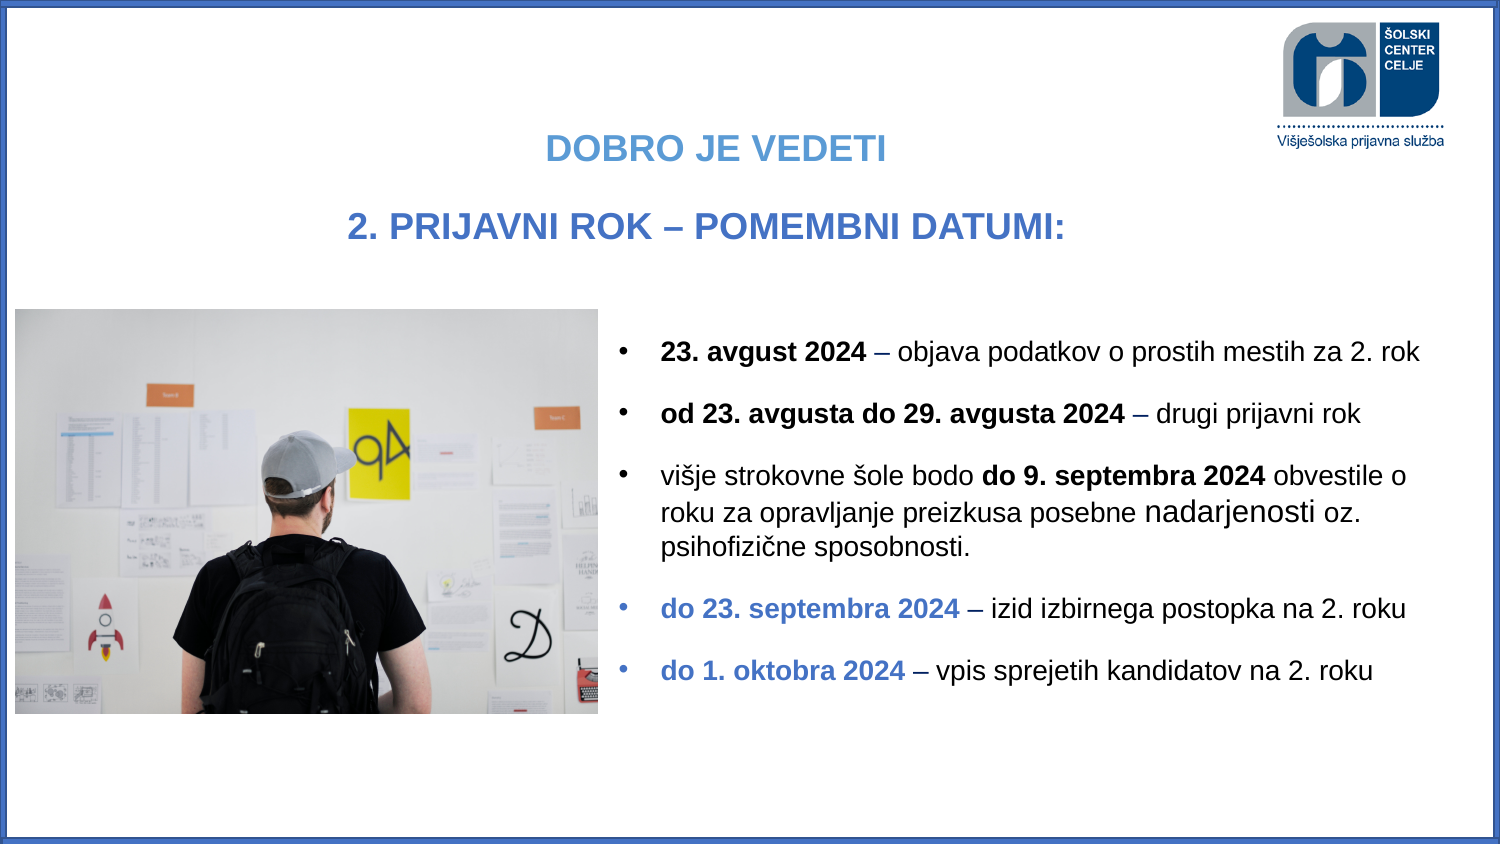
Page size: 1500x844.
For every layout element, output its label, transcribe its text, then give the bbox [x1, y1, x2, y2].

picture [1276, 17, 1447, 152]
text_box [0, 0, 1498, 8]
text_box [1493, 0, 1500, 837]
text_box 23. avgust 2024 – objava podatkov o prostih mestih za 2. rok od 23. avgusta do 29. avgusta 2024 – drugi prijavni rok višje strokovne šole bodo do 9. septembra 2024 obvestile o roku za opravljanje preizkusa posebne nadarjenosti oz. psihofizične sposobnosti. do 23. septembra 2024 – izid izbirnega postopka na 2. roku do 1. oktobra 2024 – vpis sprejetih kandidatov na 2. roku [607, 327, 1461, 743]
picture [14, 309, 598, 714]
text_box DOBRO JE VEDETI [530, 116, 903, 176]
text_box 2. PRIJAVNI ROK – POMEMBNI DATUMI: [310, 194, 1115, 255]
text_box [0, 8, 7, 837]
text_box [0, 837, 1500, 844]
